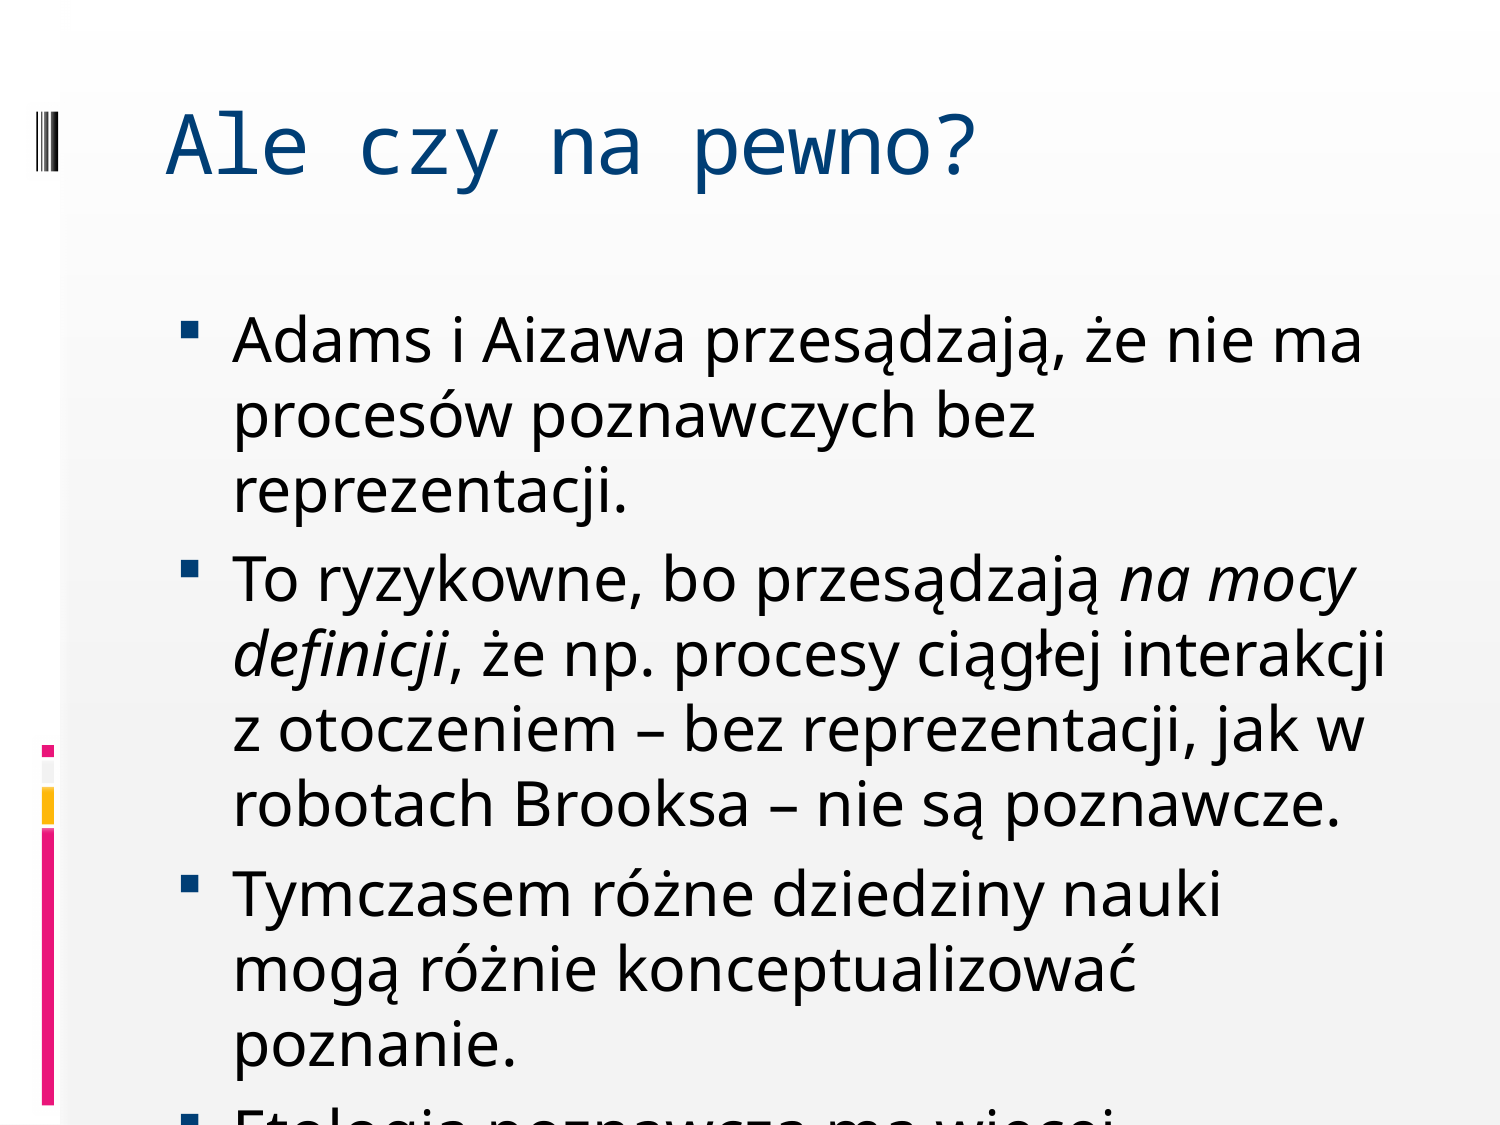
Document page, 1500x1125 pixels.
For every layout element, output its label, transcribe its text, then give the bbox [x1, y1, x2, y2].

title Ale czy na pewno? [150, 83, 1425, 234]
list Adams i Aizawa przesądzają, że nie ma procesów poznawczych bez reprezentacji. To ryzykowne, bo przesądzają na mocy definicji, że np. procesy ciągłej interakcji z otoczeniem – bez reprezentacji, jak w robotach Brooksa – nie są poznawcze. Tymczasem różne dziedziny nauki mogą różnie konceptualizować poznanie. Etologia poznawcza ma więcej kryteriów. [150, 292, 1425, 1043]
